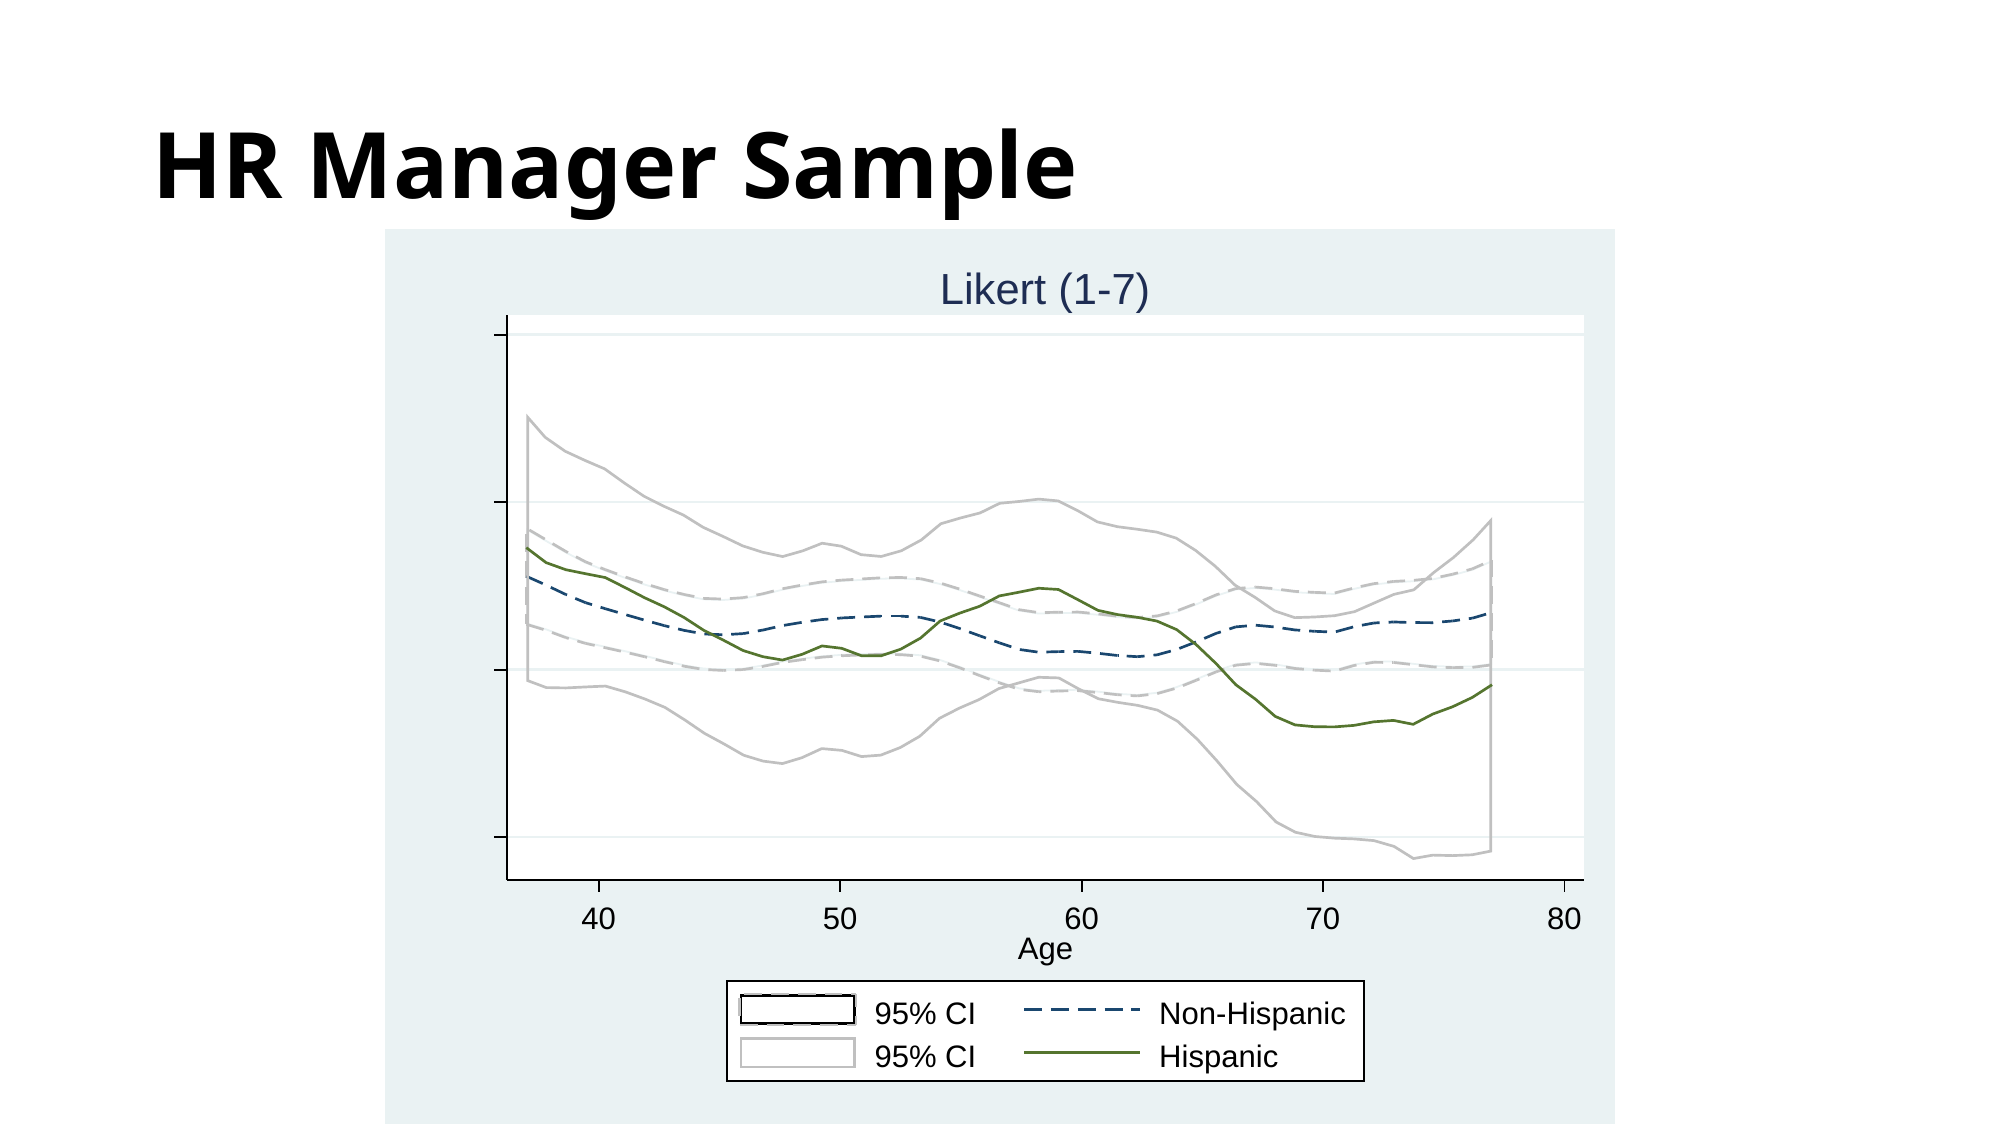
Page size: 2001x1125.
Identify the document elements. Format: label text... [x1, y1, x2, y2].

picture [385, 229, 1615, 1125]
title HR Manager Sample [137, 59, 1863, 278]
